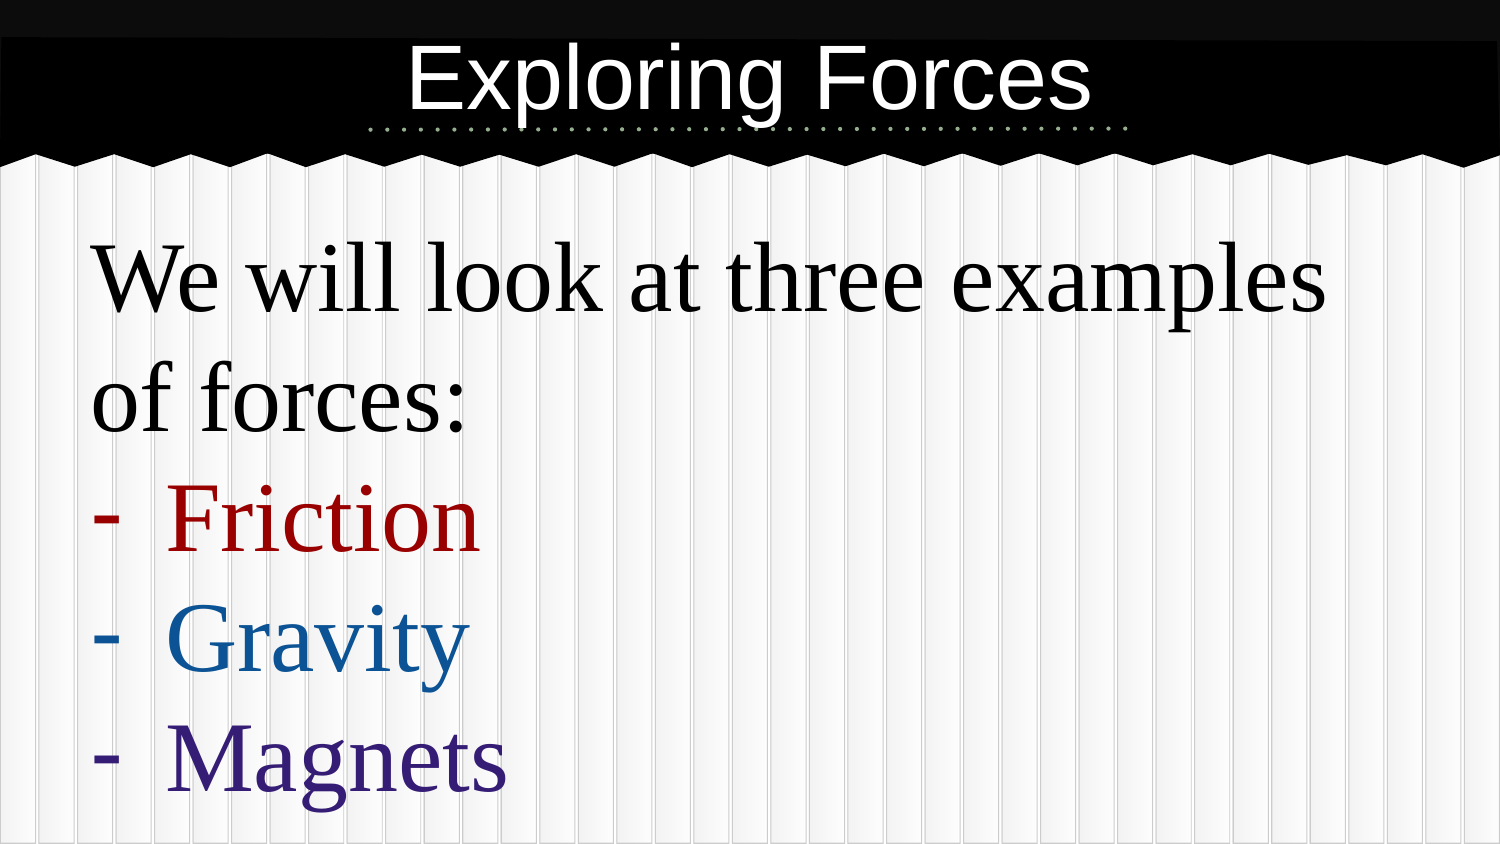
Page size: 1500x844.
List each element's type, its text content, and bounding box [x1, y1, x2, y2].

title Exploring Forces [75, 2, 1425, 143]
list We will look at three examples of forces: Friction Gravity Magnets [75, 196, 1425, 793]
